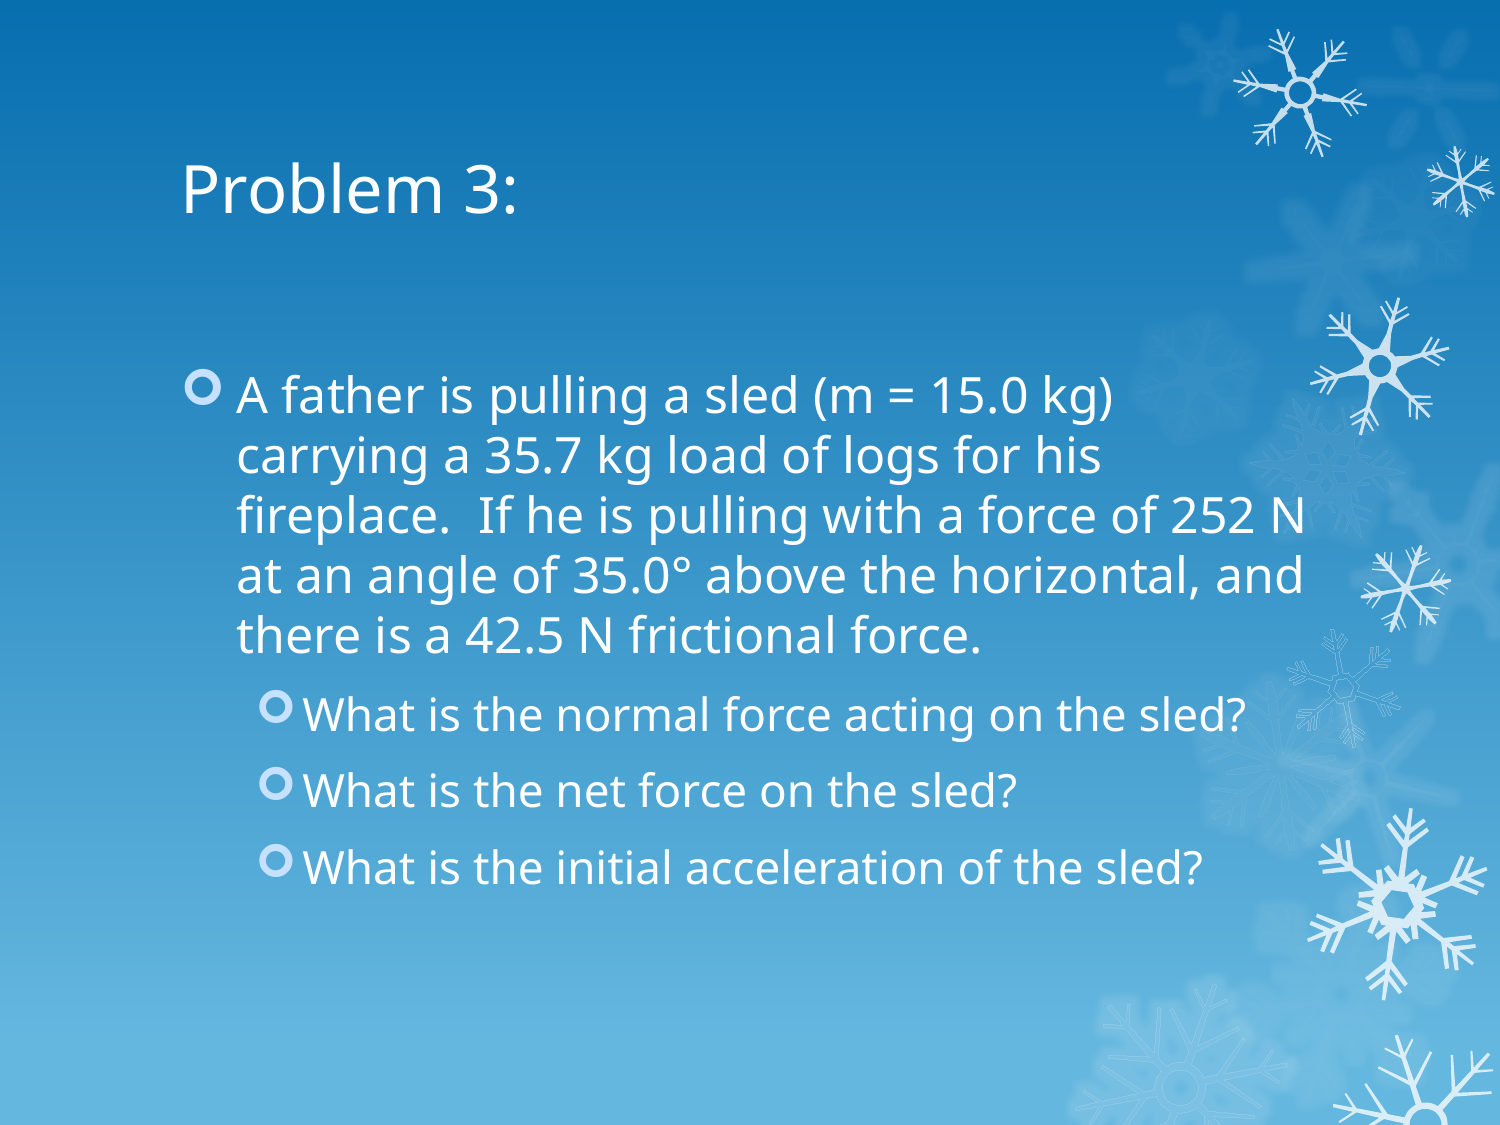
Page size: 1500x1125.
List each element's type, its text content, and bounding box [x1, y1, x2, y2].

title Problem 3: [165, 110, 1335, 263]
list A father is pulling a sled (m = 15.0 kg) carrying a 35.7 kg load of logs for his fireplace. If he is pulling with a force of 252 N at an angle of 35.0° above the horizontal, and there is a 42.5 N frictional force. What is the normal force acting on the sled? What is the net force on the sled? What is the initial acceleration of the sled? [165, 296, 1335, 962]
